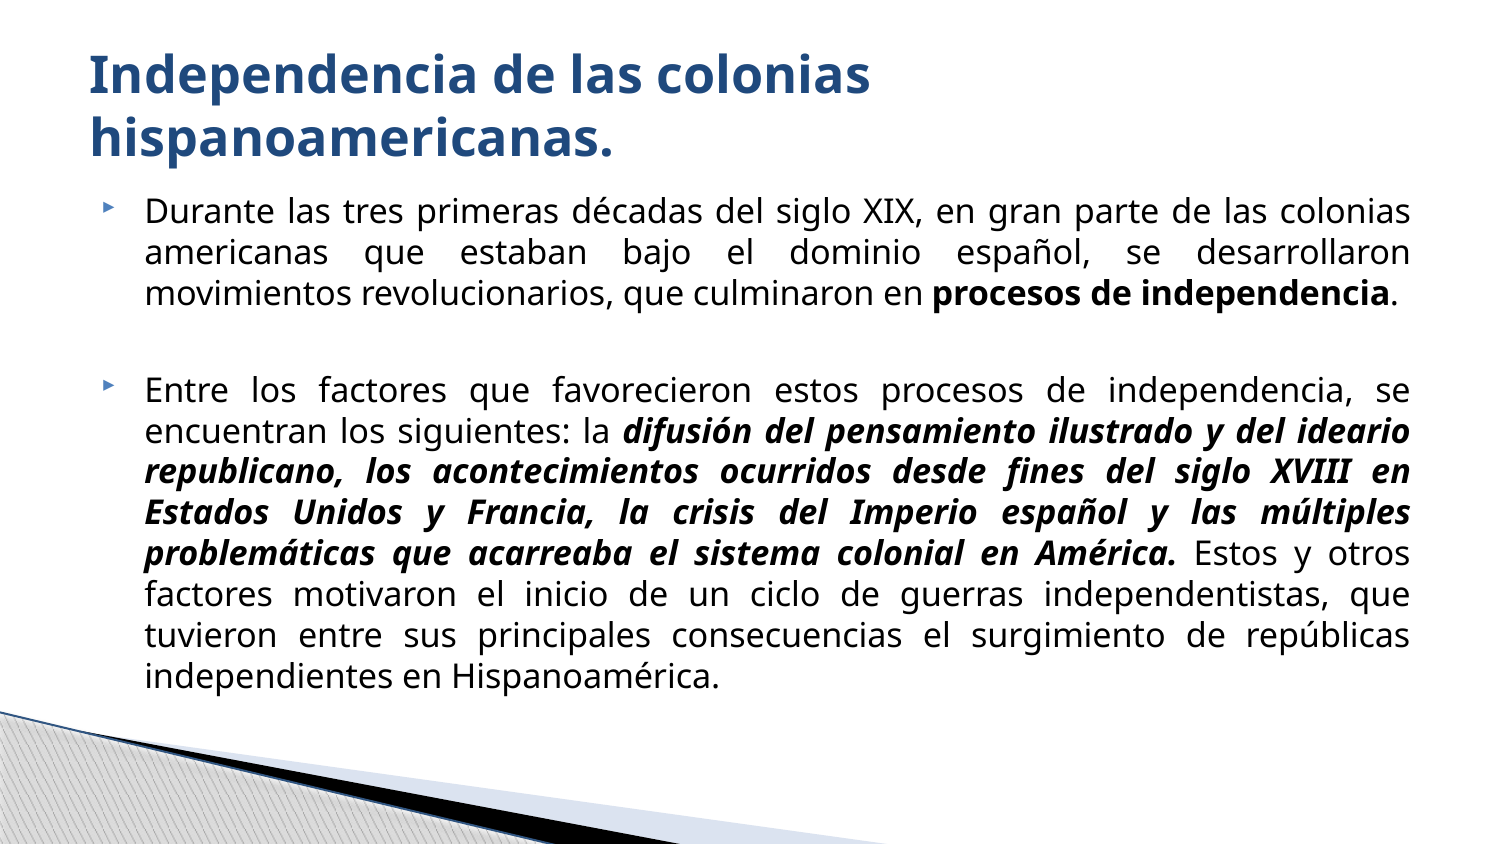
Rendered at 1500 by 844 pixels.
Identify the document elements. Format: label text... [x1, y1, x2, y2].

list Durante las tres primeras décadas del siglo XIX, en gran parte de las colonias americanas que estaban bajo el dominio español, se desarrollaron movimientos revolucionarios, que culminaron en procesos de independencia. Entre los factores que favorecieron estos procesos de independencia, se encuentran los siguientes: la difusión del pensamiento ilustrado y del ideario republicano, los acontecimientos ocurridos desde fines del siglo XVIII en Estados Unidos y Francia, la crisis del Imperio español y las múltiples problemáticas que acarreaba el sistema colonial en América. Estos y otros factores motivaron el inicio de un ciclo de guerras independentistas, que tuvieron entre sus principales consecuencias el surgimiento de repúblicas independientes en Hispanoamérica. [75, 182, 1425, 740]
title Independencia de las colonias hispanoamericanas. [75, 33, 1425, 175]
